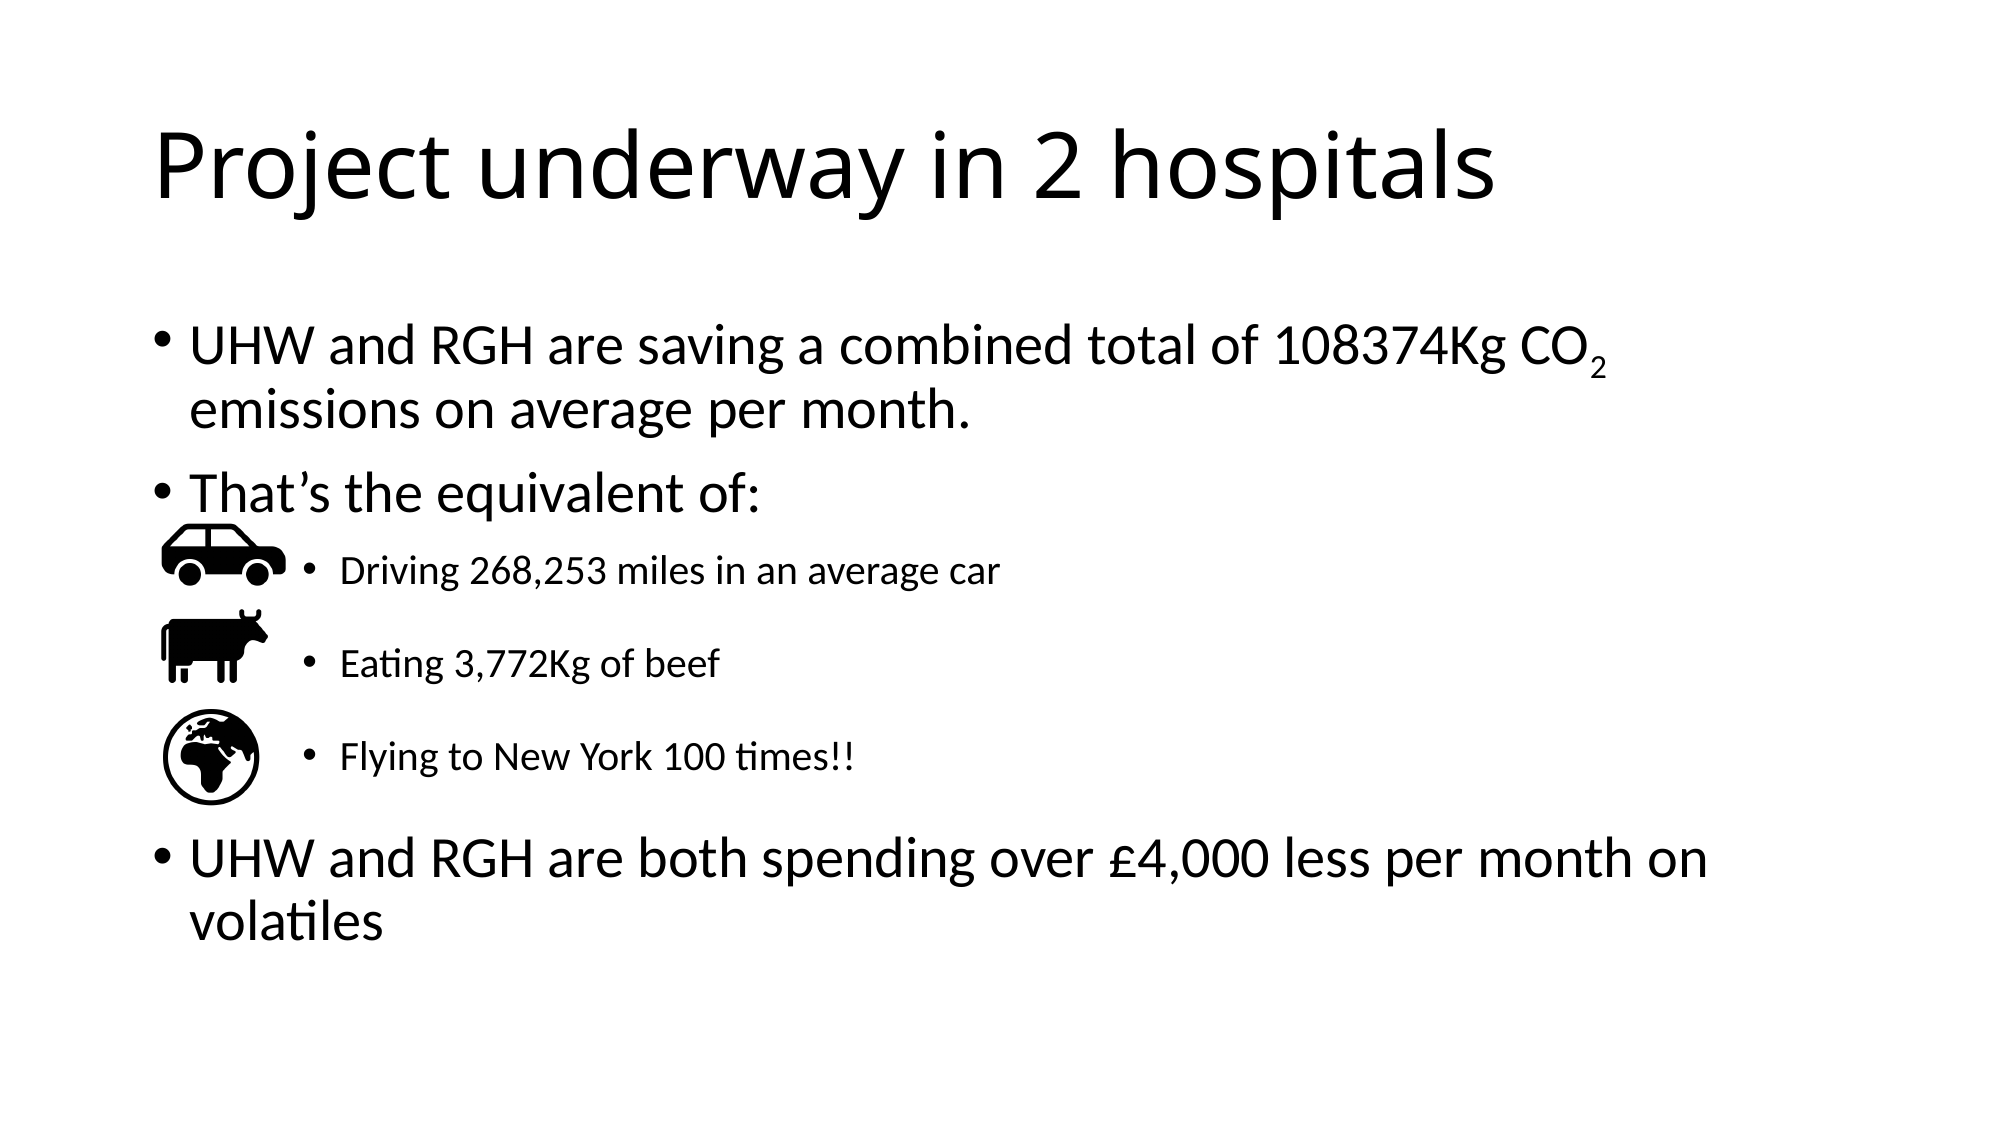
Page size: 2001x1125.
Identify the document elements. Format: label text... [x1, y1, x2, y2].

title Project underway in 2 hospitals [137, 59, 1863, 278]
list UHW and RGH are saving a combined total of 108374Kg CO2 emissions on average per month. That’s the equivalent of: Driving 268,253 miles in an average car Eating 3,772Kg of beef Flying to New York 100 times!! UHW and RGH are both spending over £4,000 less per month on volatiles [137, 299, 1863, 1014]
picture [150, 487, 291, 818]
